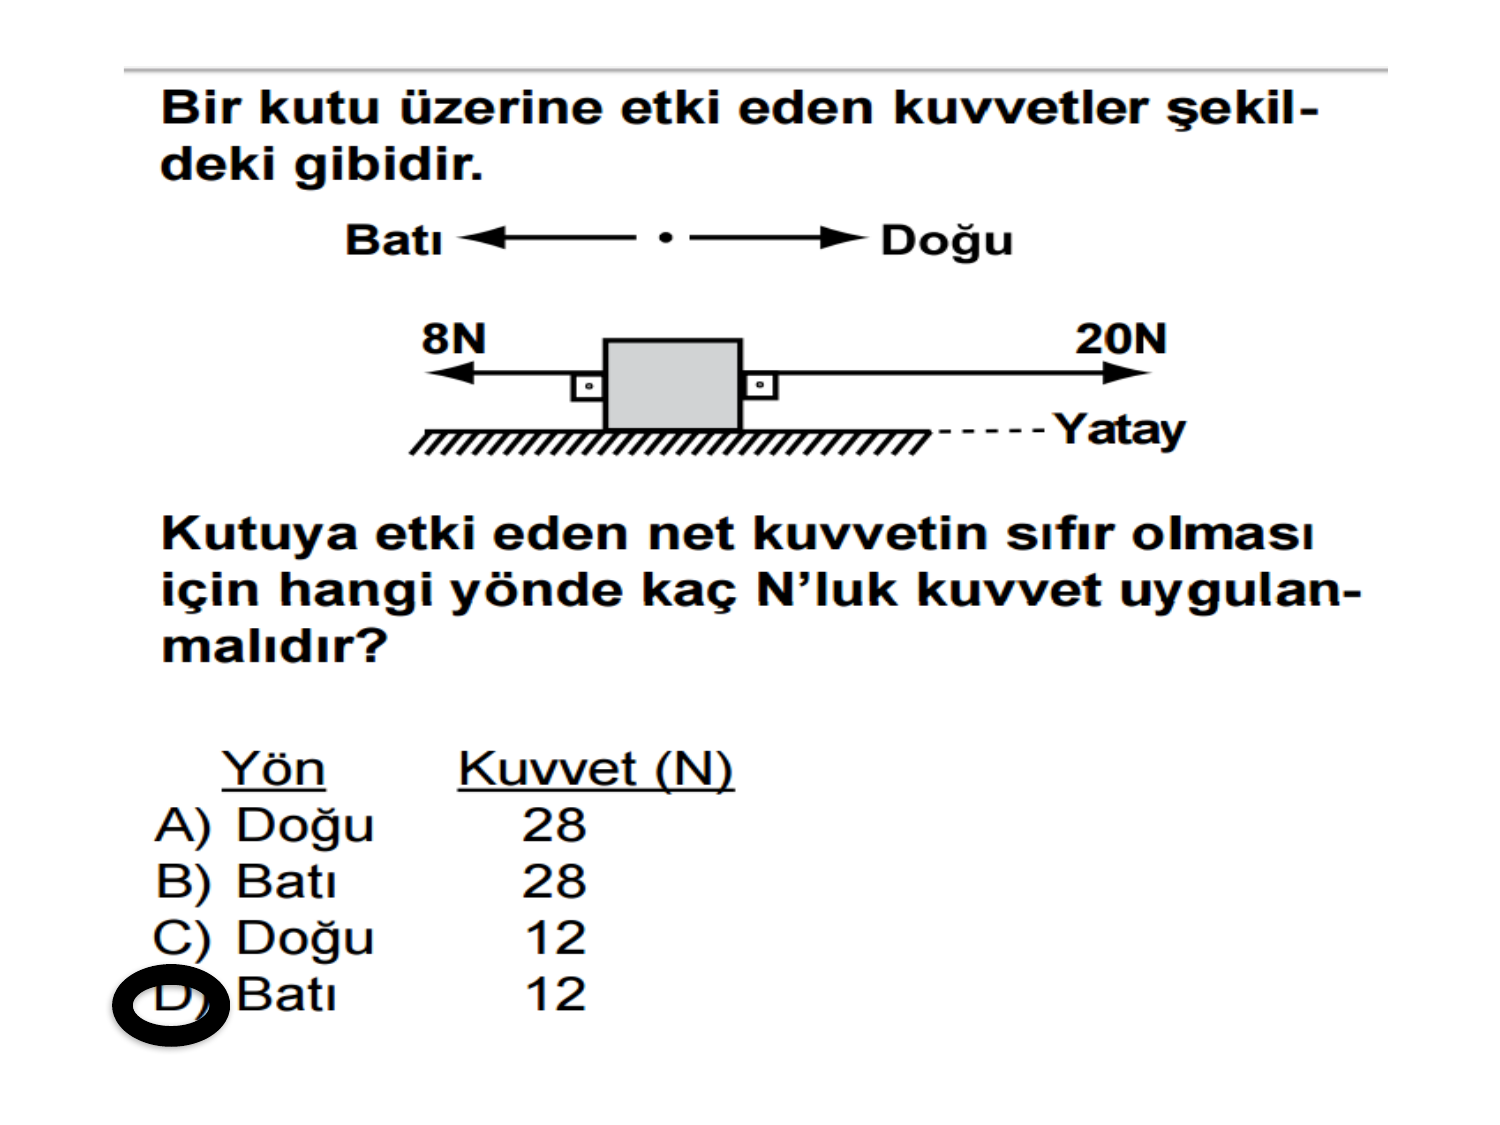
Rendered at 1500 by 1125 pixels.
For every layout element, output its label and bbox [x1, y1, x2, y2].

text_box [112, 987, 118, 1024]
list [123, 66, 1389, 1036]
